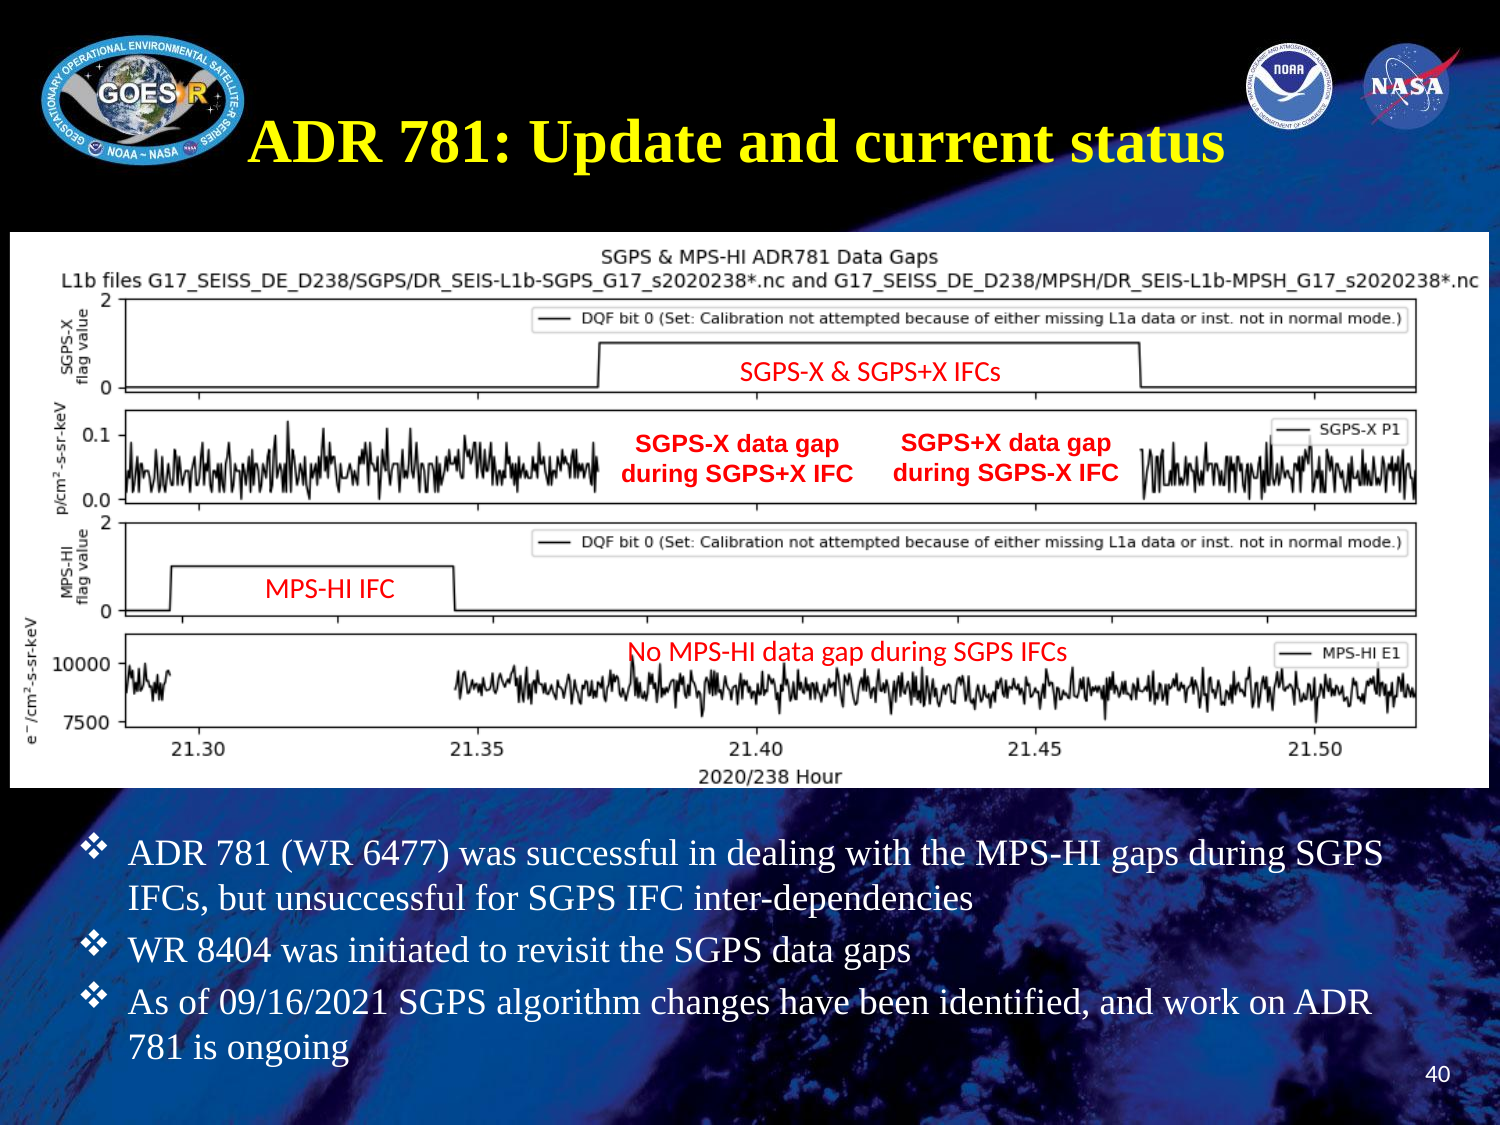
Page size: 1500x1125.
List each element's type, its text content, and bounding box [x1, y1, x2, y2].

picture [0, 0, 1500, 1125]
title ADR 781: Update and current status [231, 87, 1244, 188]
slide_number 40 [1353, 1042, 1466, 1103]
text_box ADR 781 (WR 6477) was successful in dealing with the MPS-HI gaps during SGPS IFCs, but unsuccessful for SGPS IFC inter-dependencies WR 8404 was initiated to revisit the SGPS data gaps As of 09/16/2021 SGPS algorithm changes have been identified, and work on ADR 781 is ongoing [62, 820, 1413, 1075]
